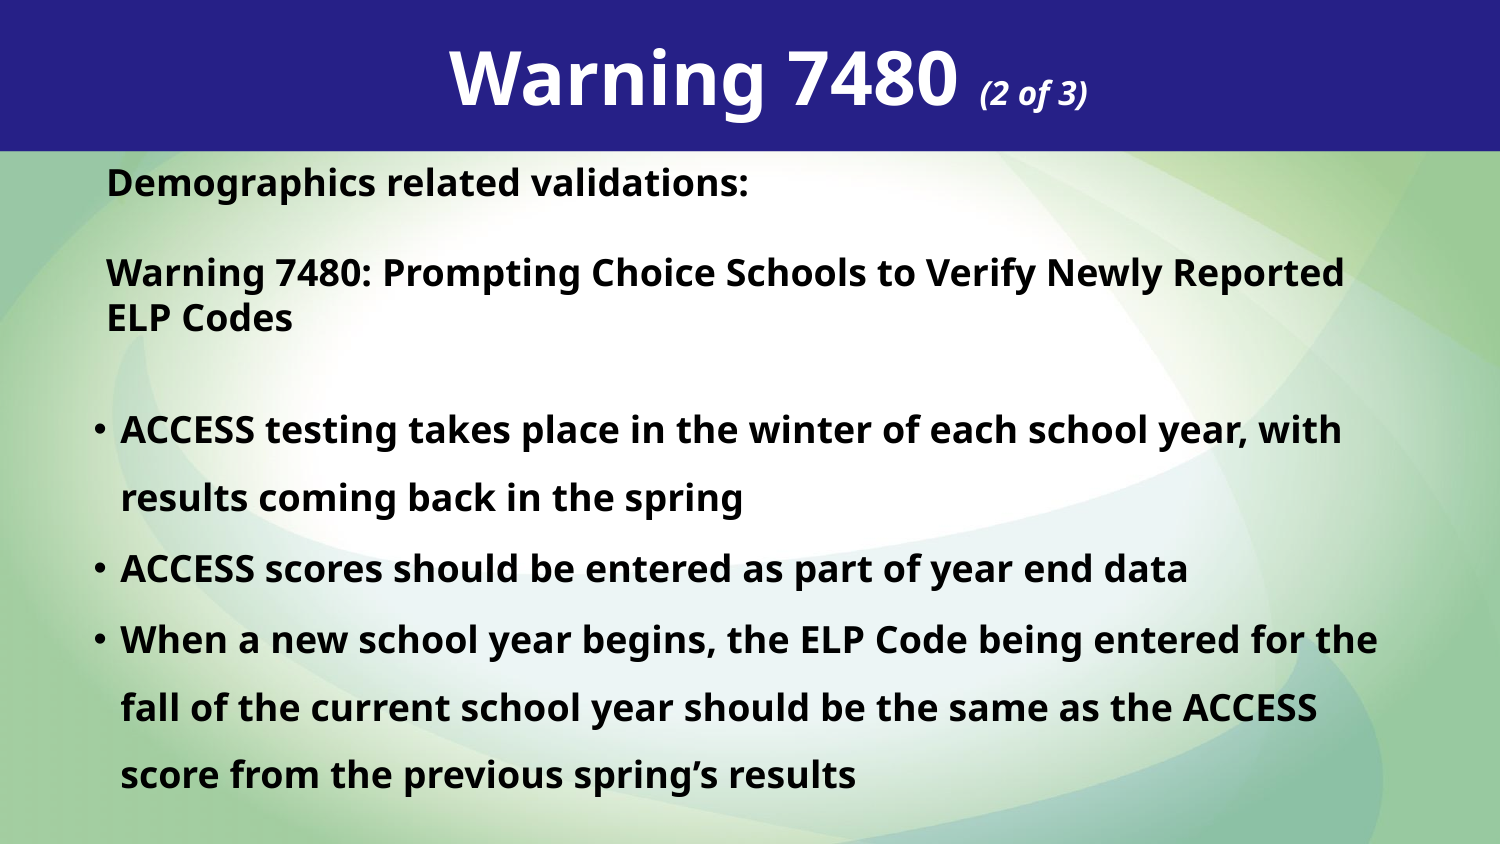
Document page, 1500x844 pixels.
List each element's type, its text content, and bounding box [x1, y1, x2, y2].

list Demographics related validations: Warning 7480: Prompting Choice Schools to Verify Newly Reported ELP Codes ACCESS testing takes place in the winter of each school year, with results coming back in the spring ACCESS scores should be entered as part of year end data When a new school year begins, the ELP Code being entered for the fall of the current school year should be the same as the ACCESS score from the previous spring’s results [78, 151, 1426, 564]
title Warning 7480 (2 of 3) [0, 0, 1500, 152]
